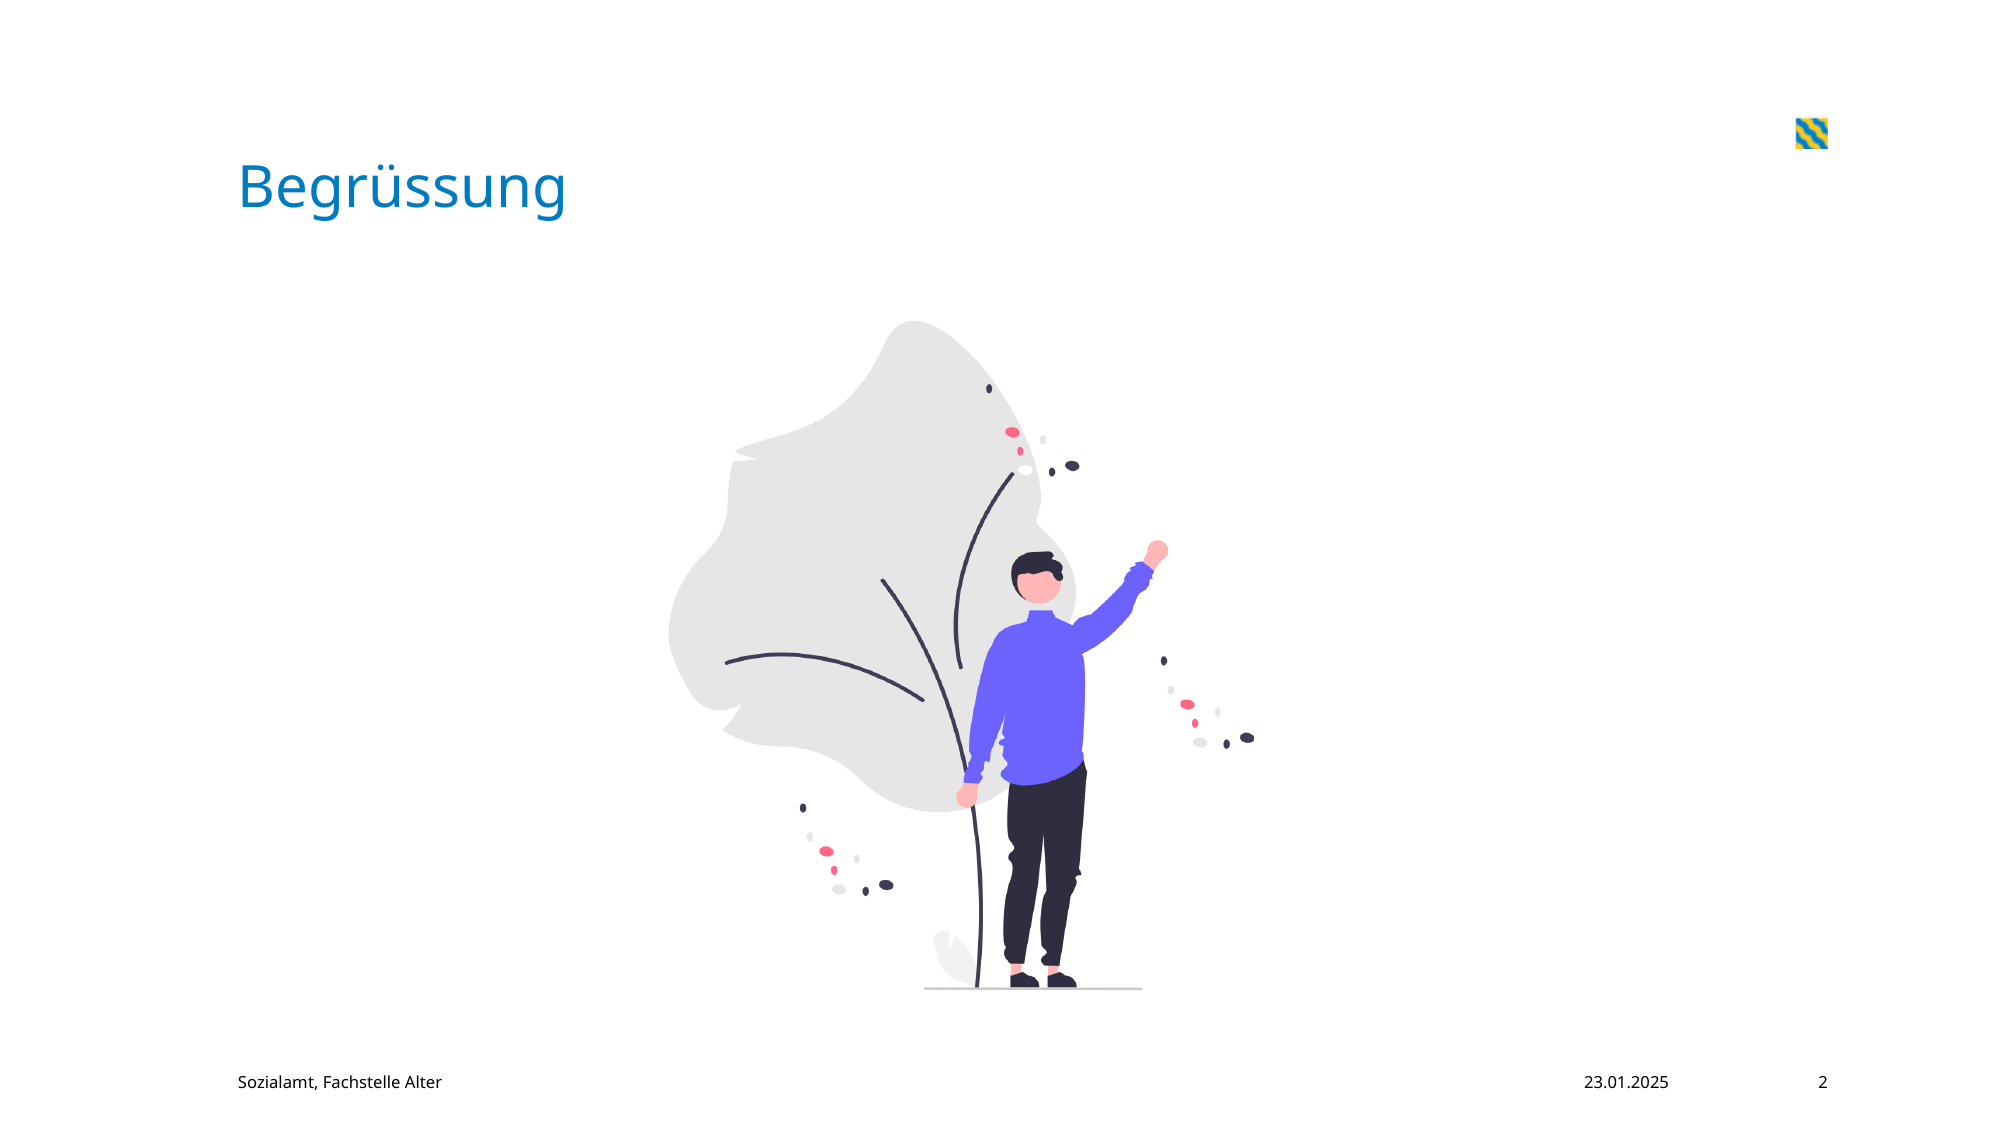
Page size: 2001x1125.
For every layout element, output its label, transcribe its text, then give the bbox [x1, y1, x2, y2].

picture [603, 246, 1319, 1065]
title Begrüssung [237, 149, 1684, 279]
slide_number 2 [1730, 1064, 1828, 1103]
